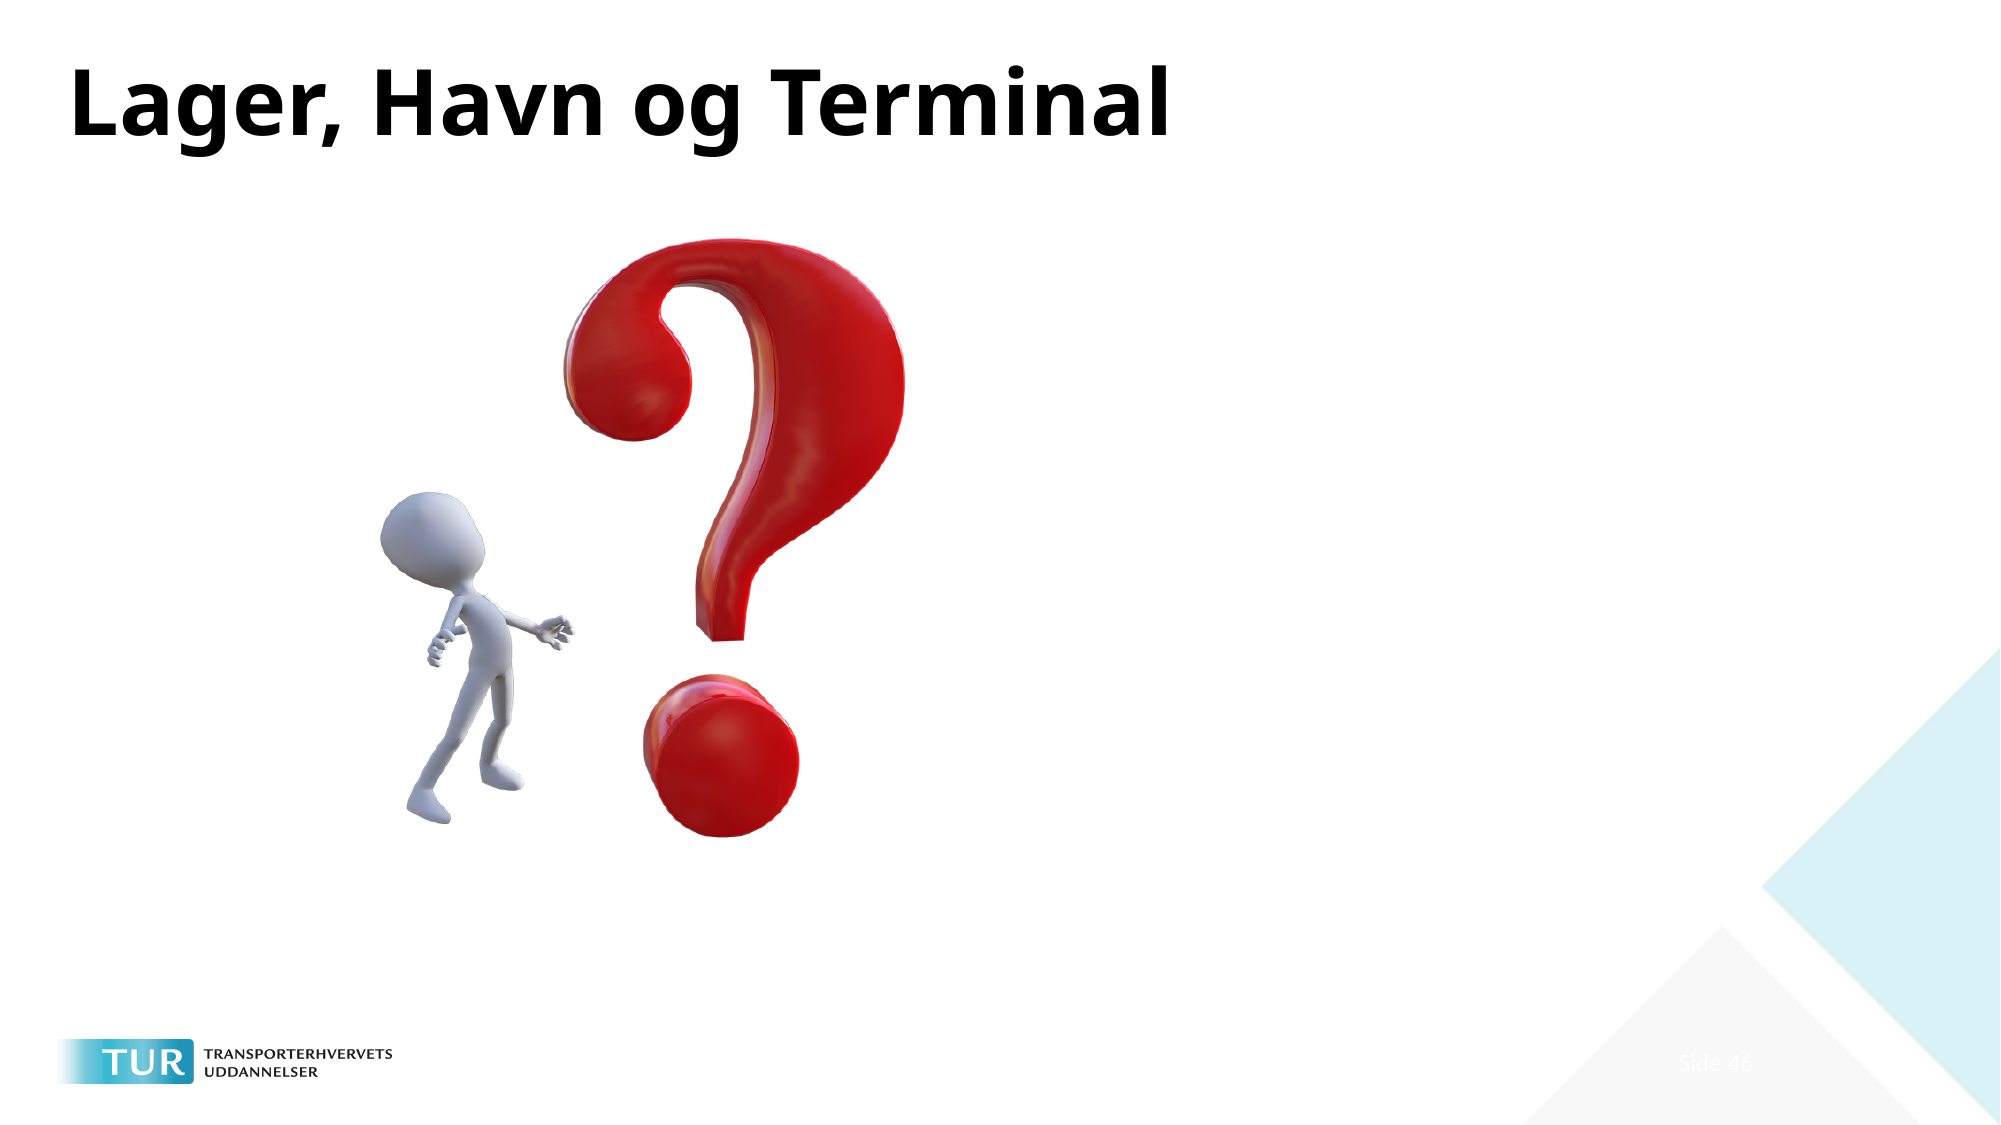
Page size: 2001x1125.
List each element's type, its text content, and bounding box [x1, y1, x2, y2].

picture [0, 0, 2000, 1125]
title Lager, Havn og Terminal [52, 21, 1948, 190]
